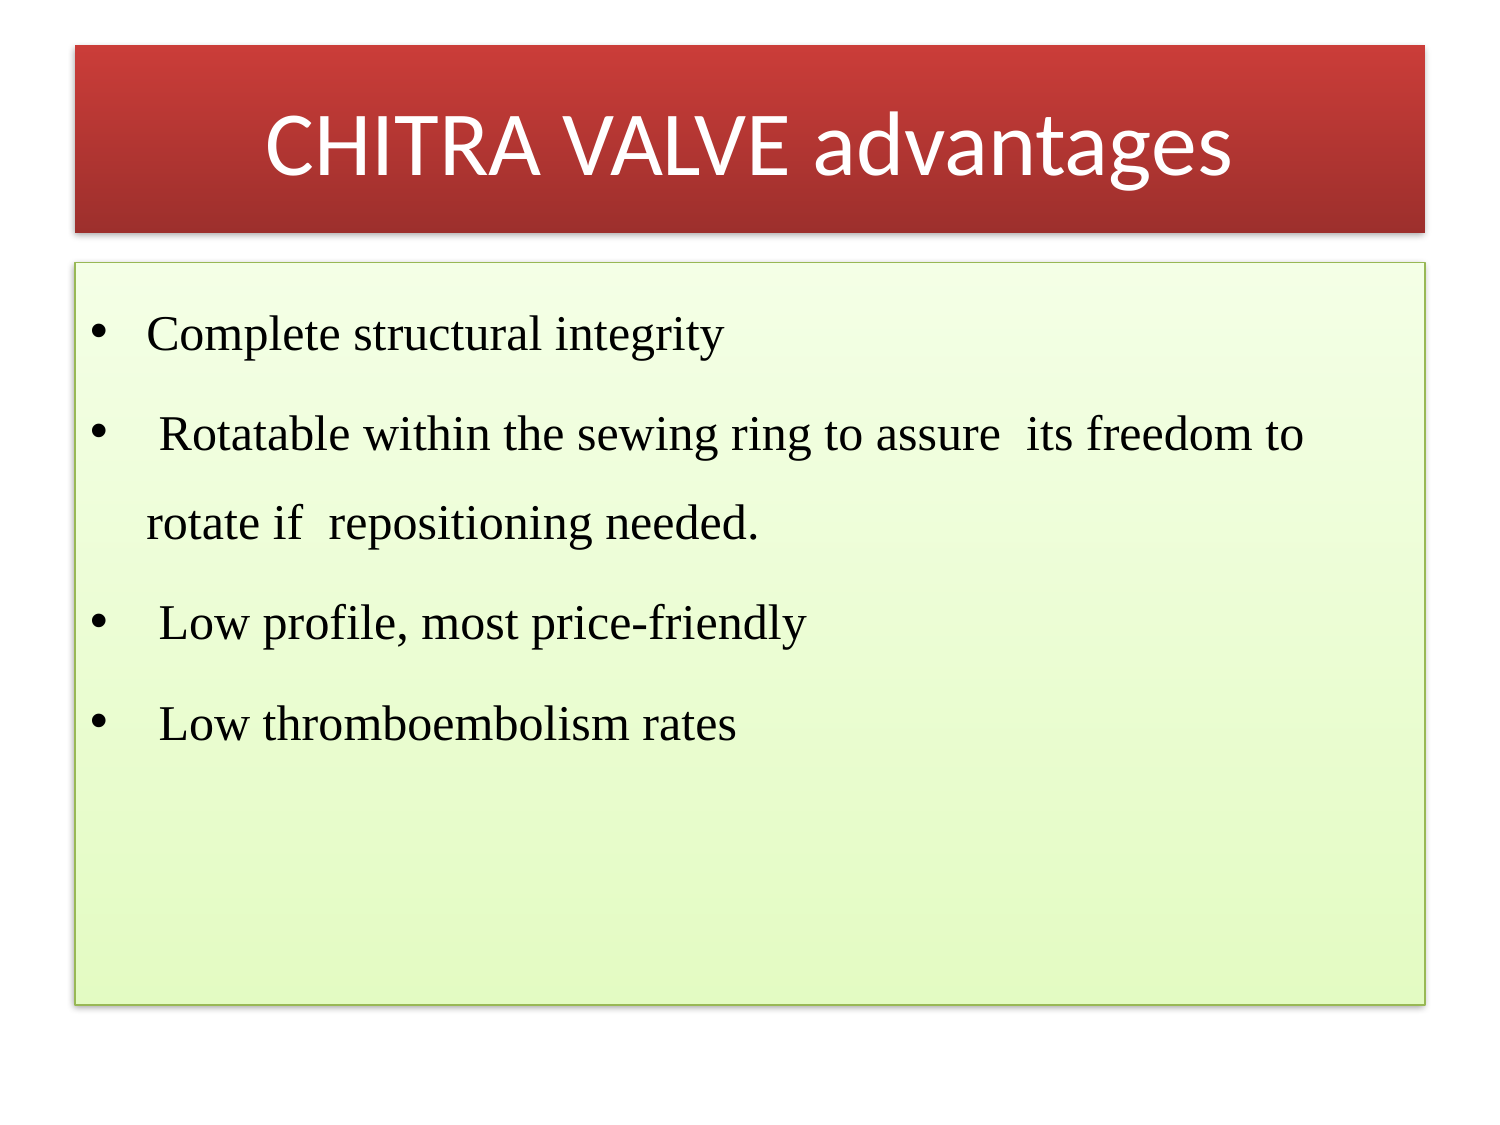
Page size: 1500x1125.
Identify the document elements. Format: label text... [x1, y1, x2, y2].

title CHITRA VALVE advantages [75, 45, 1425, 233]
list Complete structural integrity Rotatable within the sewing ring to assure its freedom to rotate if repositioning needed. Low profile, most price-friendly Low thromboembolism rates [74, 262, 1426, 1006]
